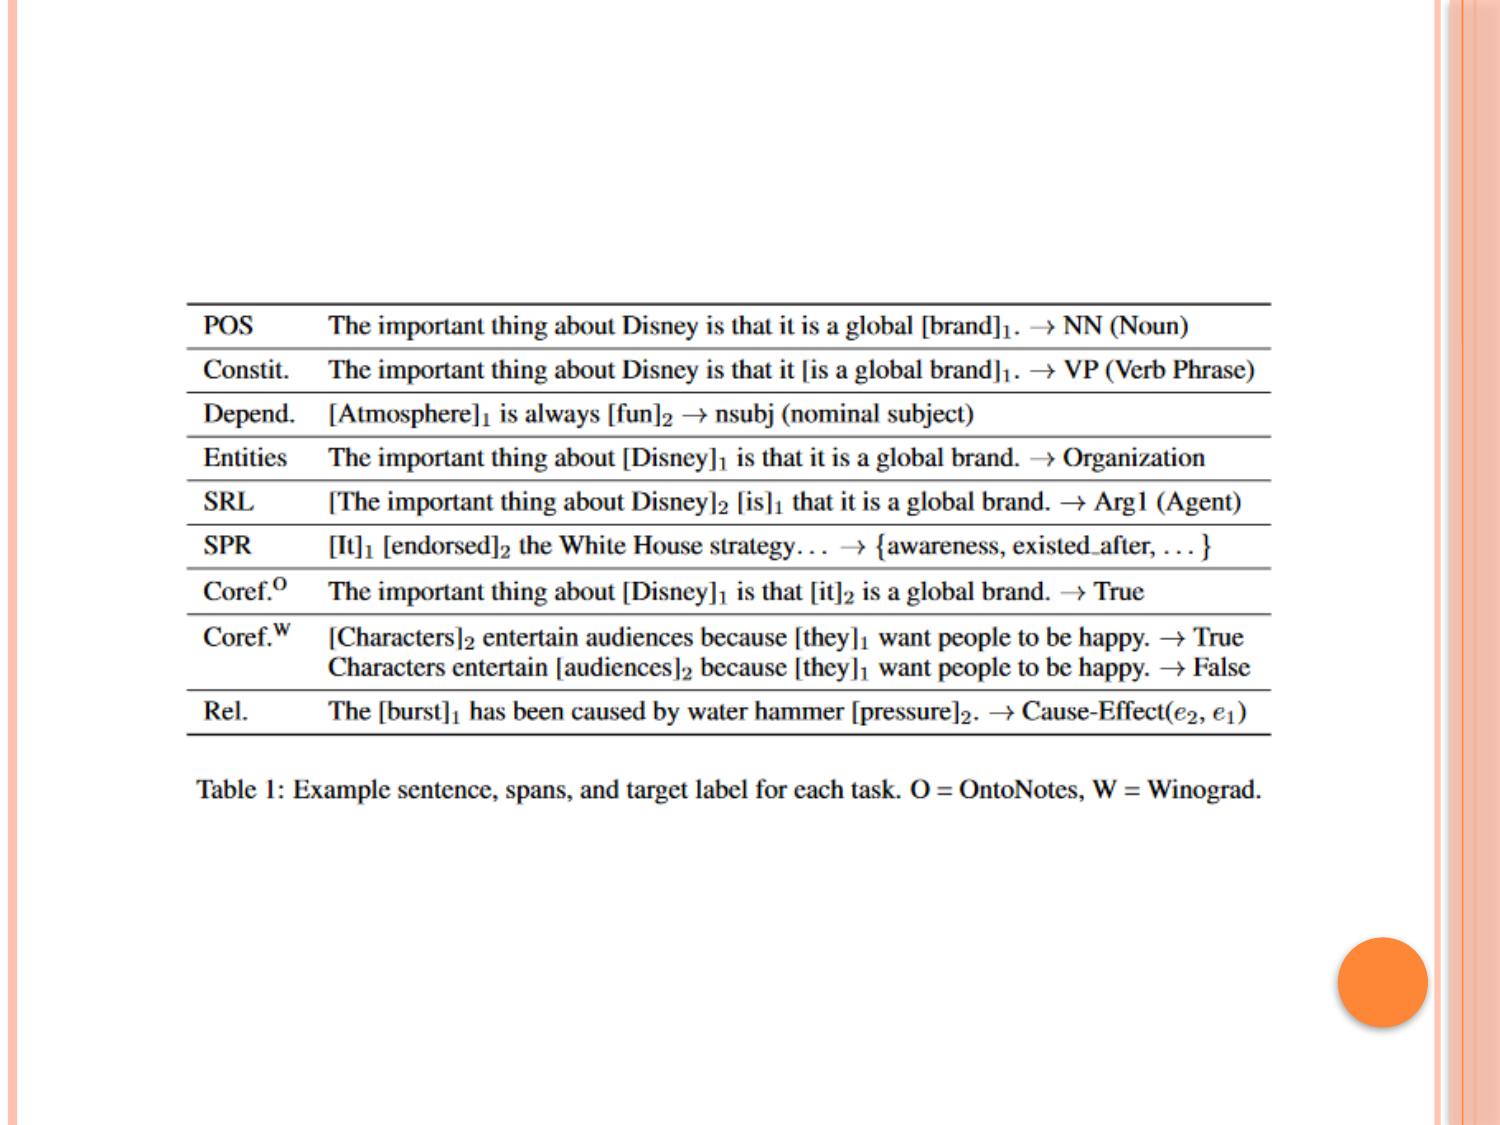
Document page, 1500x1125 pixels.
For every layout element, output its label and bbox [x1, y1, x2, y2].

list [147, 273, 1329, 835]
